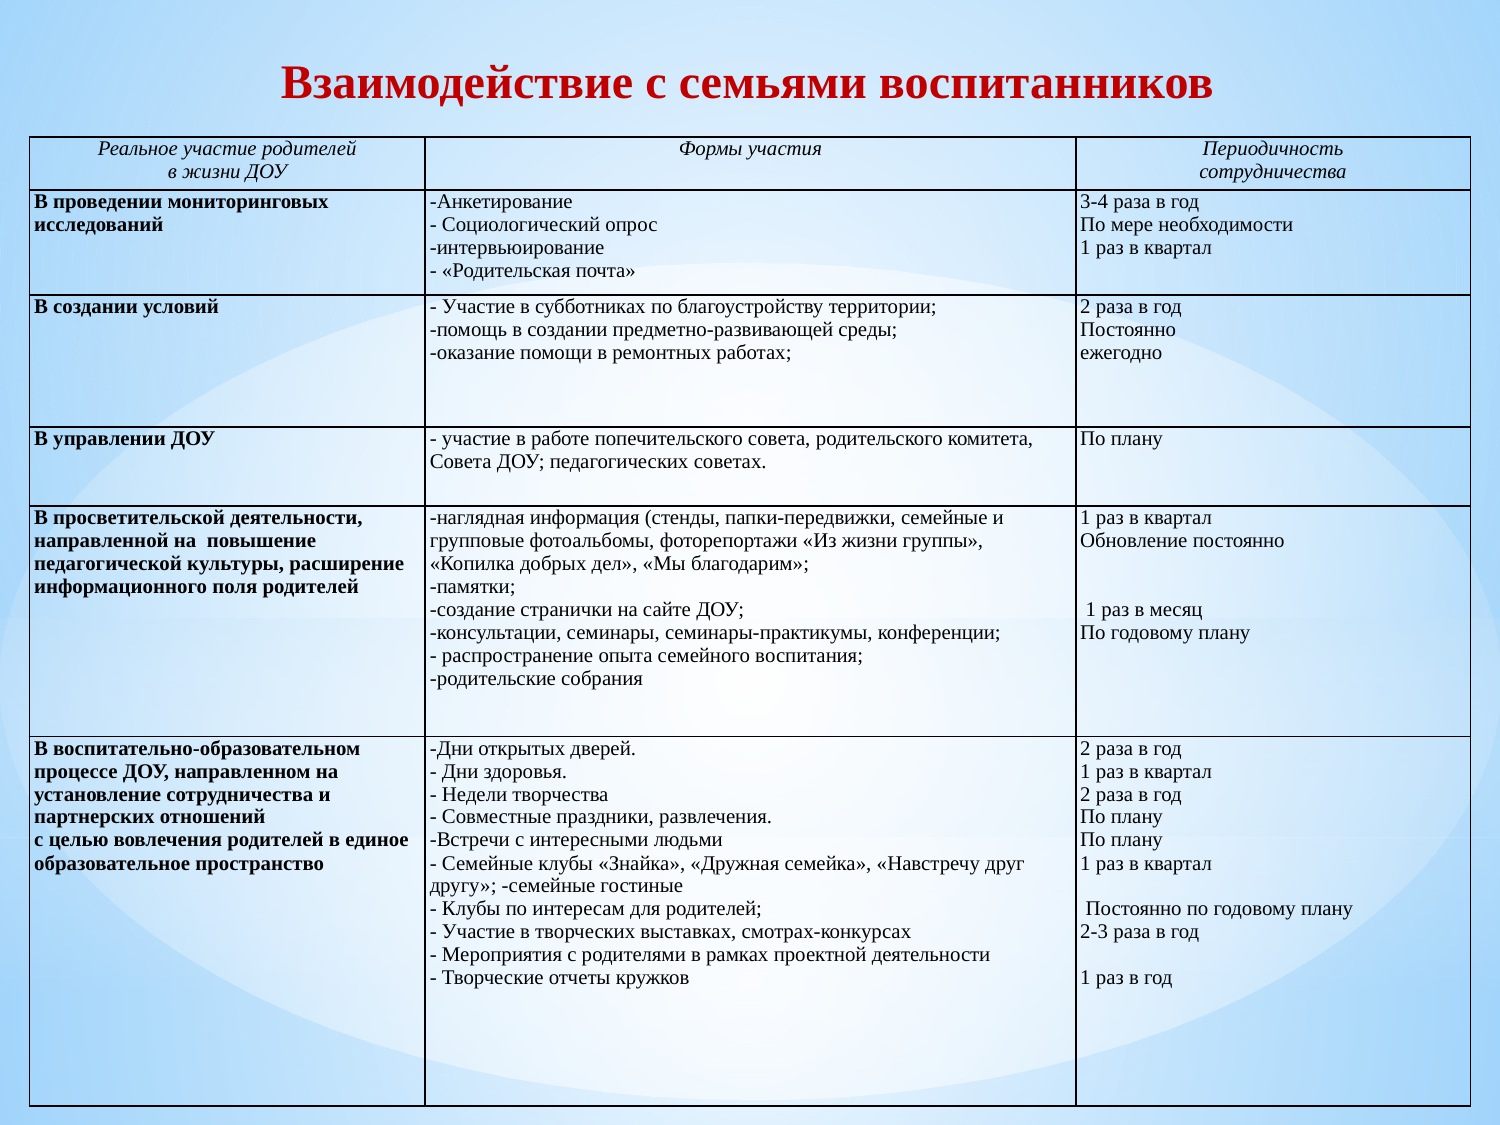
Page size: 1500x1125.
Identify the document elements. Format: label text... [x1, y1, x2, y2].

table_cell -наглядная информация (стенды, папки-передвижки, семейные и групповые фотоальбомы, фоторепортажи «Из жизни группы», «Копилка добрых дел», «Мы благодарим»; -памятки; -создание странички на сайте ДОУ; -консультации, семинары, семинары-практикумы, конференции; - распространение опыта семейного воспитания; -родительские собрания [426, 507, 1075, 736]
table_cell 2 раза в год 1 раз в квартал 2 раза в год По плану По плану 1 раз в квартал Постоянно по годовому плану 2-3 раза в год 1 раз в год [1077, 737, 1470, 1105]
table_cell В воспитательно-образовательном процессе ДОУ, направленном на установление сотрудничества и партнерских отношений с целью вовлечения родителей в единое образовательное пространство [30, 737, 424, 1105]
table_cell В создании условий [30, 296, 424, 426]
table_cell -Дни открытых дверей. - Дни здоровья. - Недели творчества - Совместные праздники, развлечения. -Встречи с интересными людьми - Семейные клубы «Знайка», «Дружная семейка», «Навстречу друг другу»; -семейные гостиные - Клубы по интересам для родителей; - Участие в творческих выставках, смотрах-конкурсах - Мероприятия с родителями в рамках проектной деятельности - Творческие отчеты кружков [426, 737, 1075, 1105]
table_cell -Анкетирование - Социологический опрос -интервьюирование - «Родительская почта» [426, 191, 1075, 294]
table_header Формы участия [426, 138, 1075, 189]
table_header Периодичность сотрудничества [1077, 138, 1470, 189]
table_cell В проведении мониторинговых исследований [30, 191, 424, 294]
table_cell 3-4 раза в год По мере необходимости 1 раз в квартал [1077, 191, 1470, 294]
table_cell По плану [1077, 428, 1470, 505]
list Взаимодействие с семьями воспитанников [100, 42, 1388, 136]
table_cell - участие в работе попечительского совета, родительского комитета, Совета ДОУ; педагогических советах. [426, 428, 1075, 505]
table_cell В управлении ДОУ [30, 428, 424, 505]
table_cell 1 раз в квартал Обновление постоянно 1 раз в месяц По годовому плану [1077, 507, 1470, 736]
table_cell В просветительской деятельности, направленной на повышение педагогической культуры, расширение информационного поля родителей [30, 507, 424, 736]
table_cell - Участие в субботниках по благоустройству территории; -помощь в создании предметно-развивающей среды; -оказание помощи в ремонтных работах; [426, 296, 1075, 426]
table_cell 2 раза в год Постоянно ежегодно [1077, 296, 1470, 426]
table_header Реальное участие родителей в жизни ДОУ [30, 138, 424, 189]
